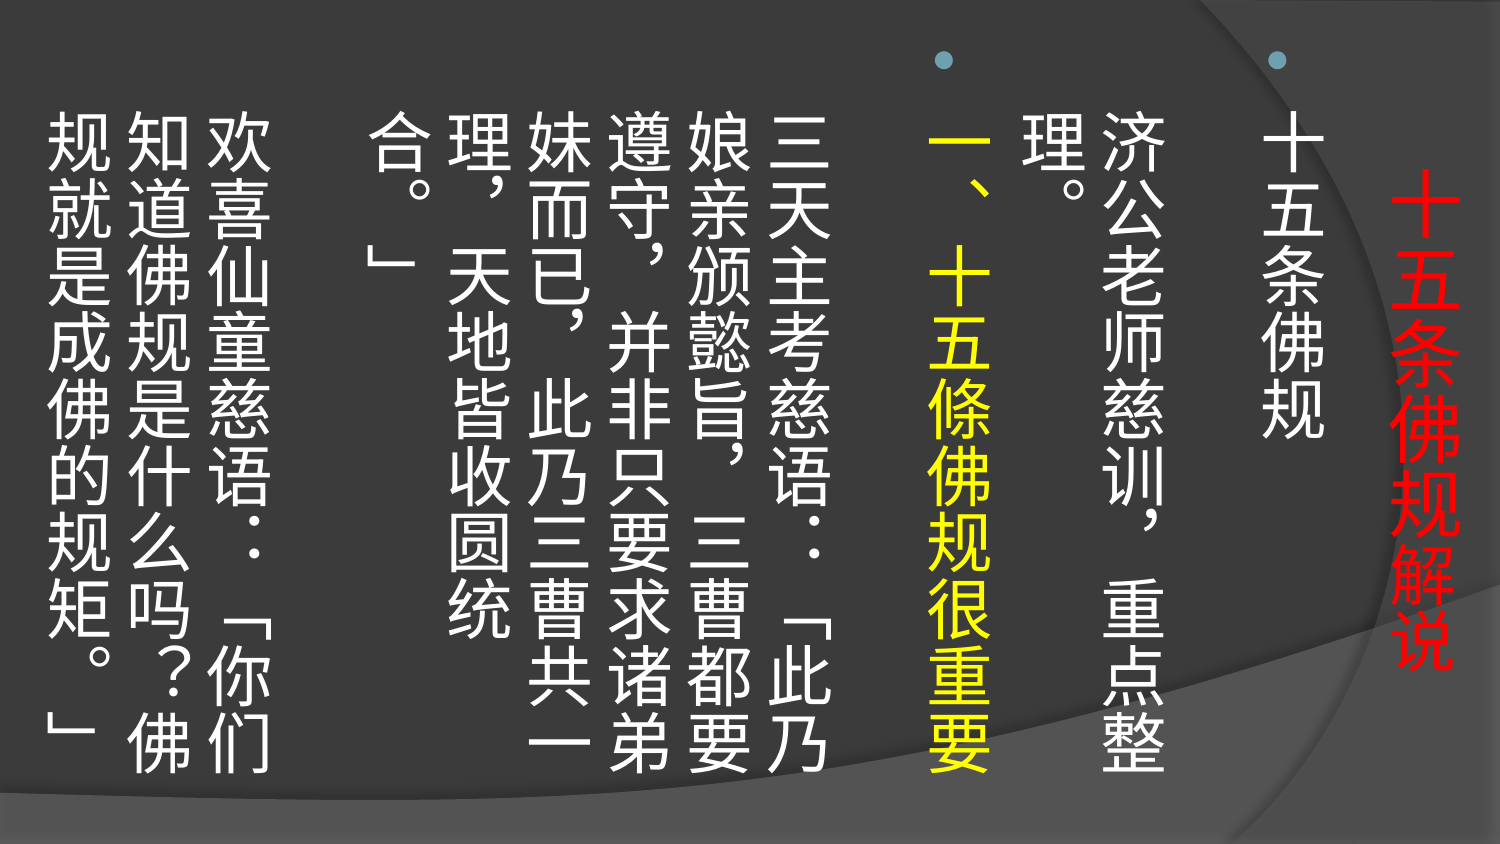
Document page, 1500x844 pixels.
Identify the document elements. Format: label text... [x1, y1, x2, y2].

list 十五条佛规 济公老师慈训，重点整理。 一、十五條佛规很重要 三天主考慈语：「此乃 娘亲颁懿旨，三曹都要遵守，并非只要求诸弟妹而已，此乃三曹共一理，天地皆收圆统合。」 欢喜仙童慈语：「你们知道佛规是什么吗？佛规就是成佛的规矩。」 [29, 27, 1365, 820]
title 十五条佛规解说 [1364, 21, 1483, 820]
